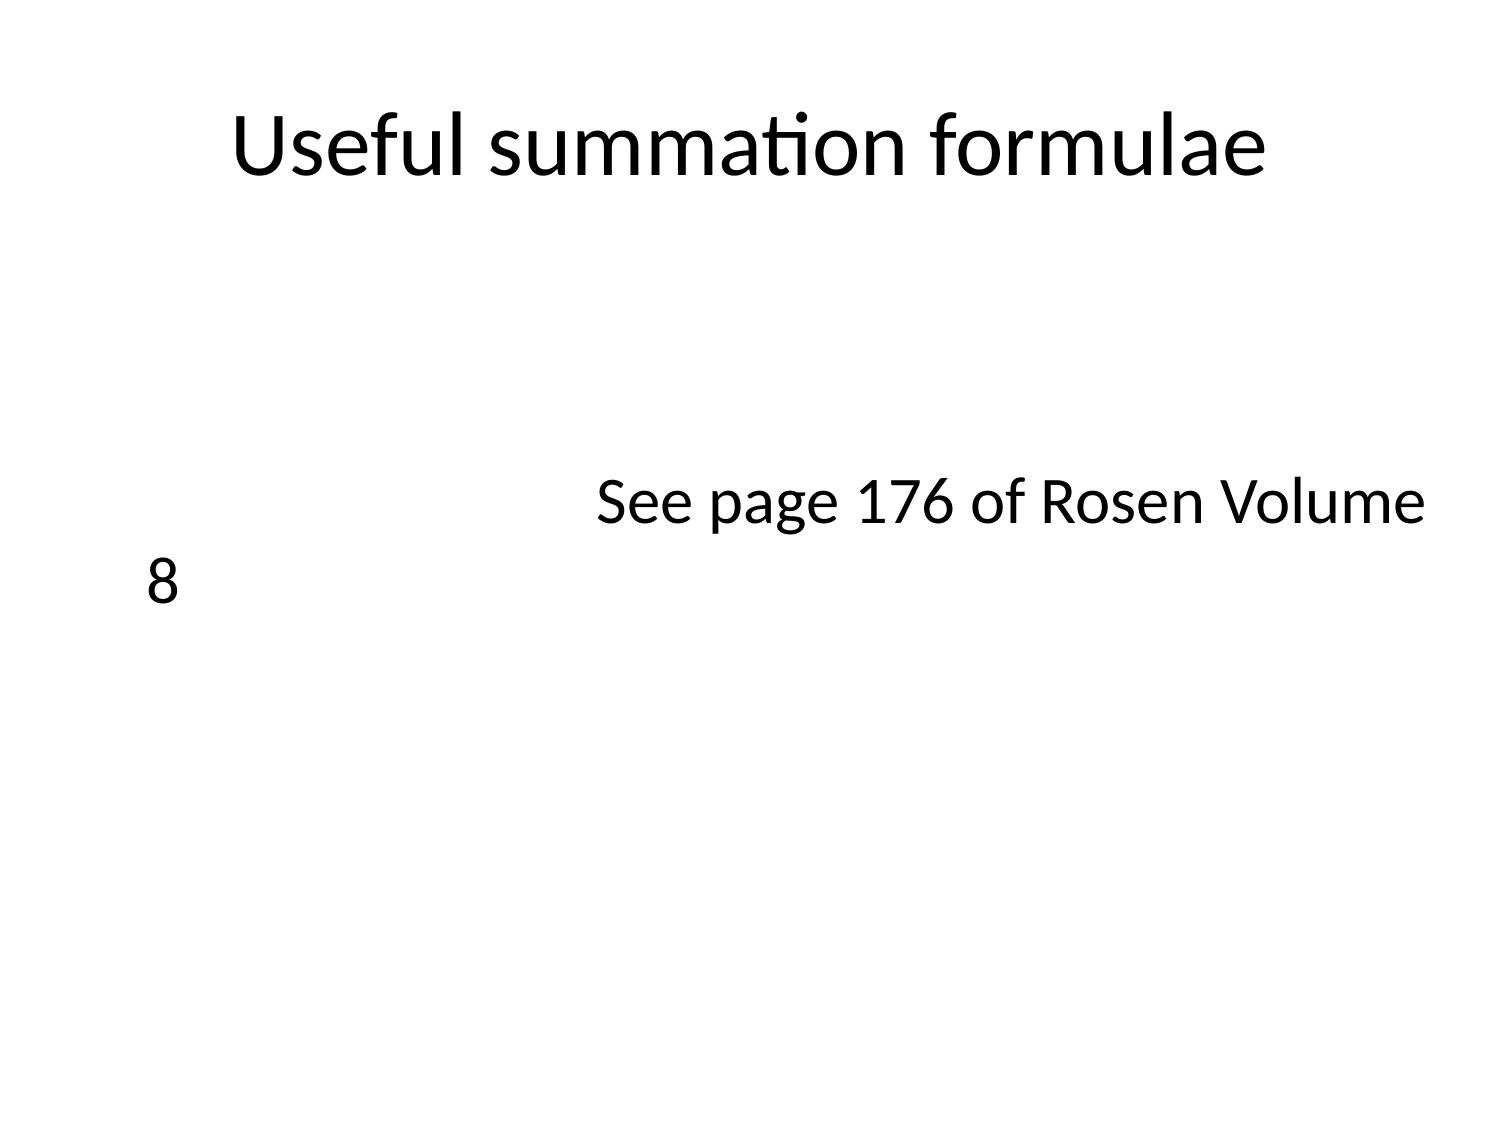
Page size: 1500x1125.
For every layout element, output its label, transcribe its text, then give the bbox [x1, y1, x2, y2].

list See page 176 of Rosen Volume 8 [75, 262, 1465, 1005]
title Useful summation formulae [75, 45, 1425, 233]
